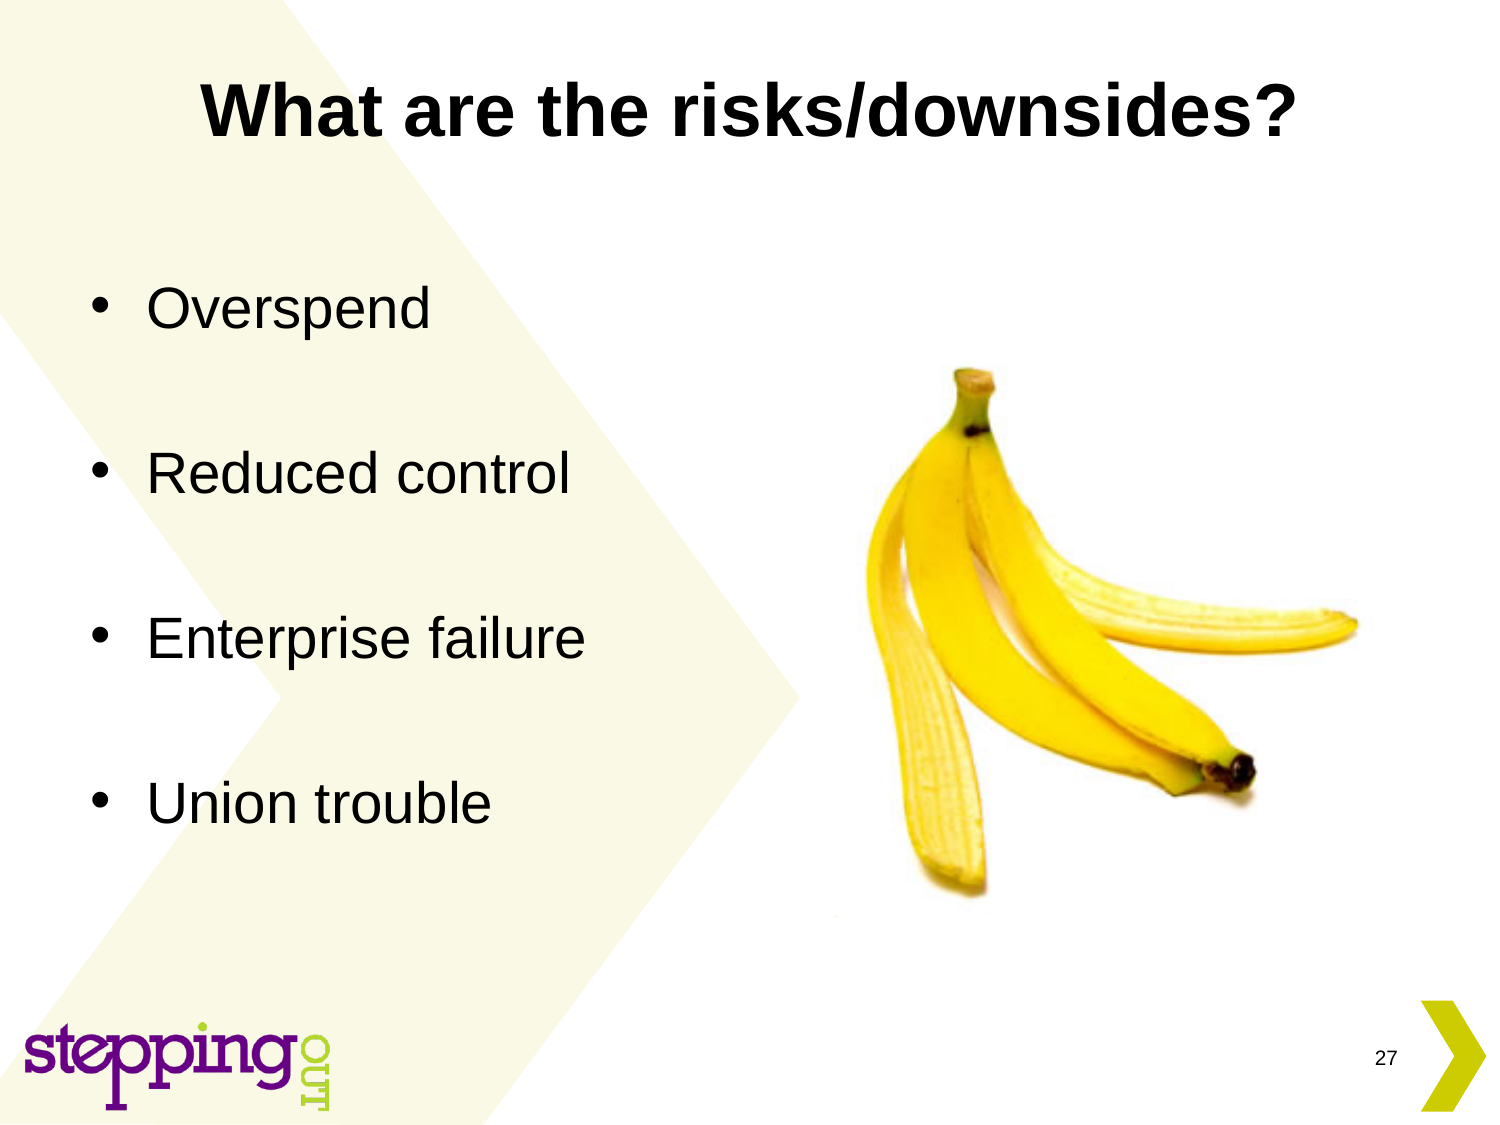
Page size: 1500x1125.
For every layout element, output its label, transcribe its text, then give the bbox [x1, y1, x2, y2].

list Overspend Reduced control Enterprise failure Union trouble [74, 262, 738, 1006]
title What are the risks/downsides? [74, 12, 1426, 201]
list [807, 349, 1381, 919]
picture [24, 1022, 332, 1113]
